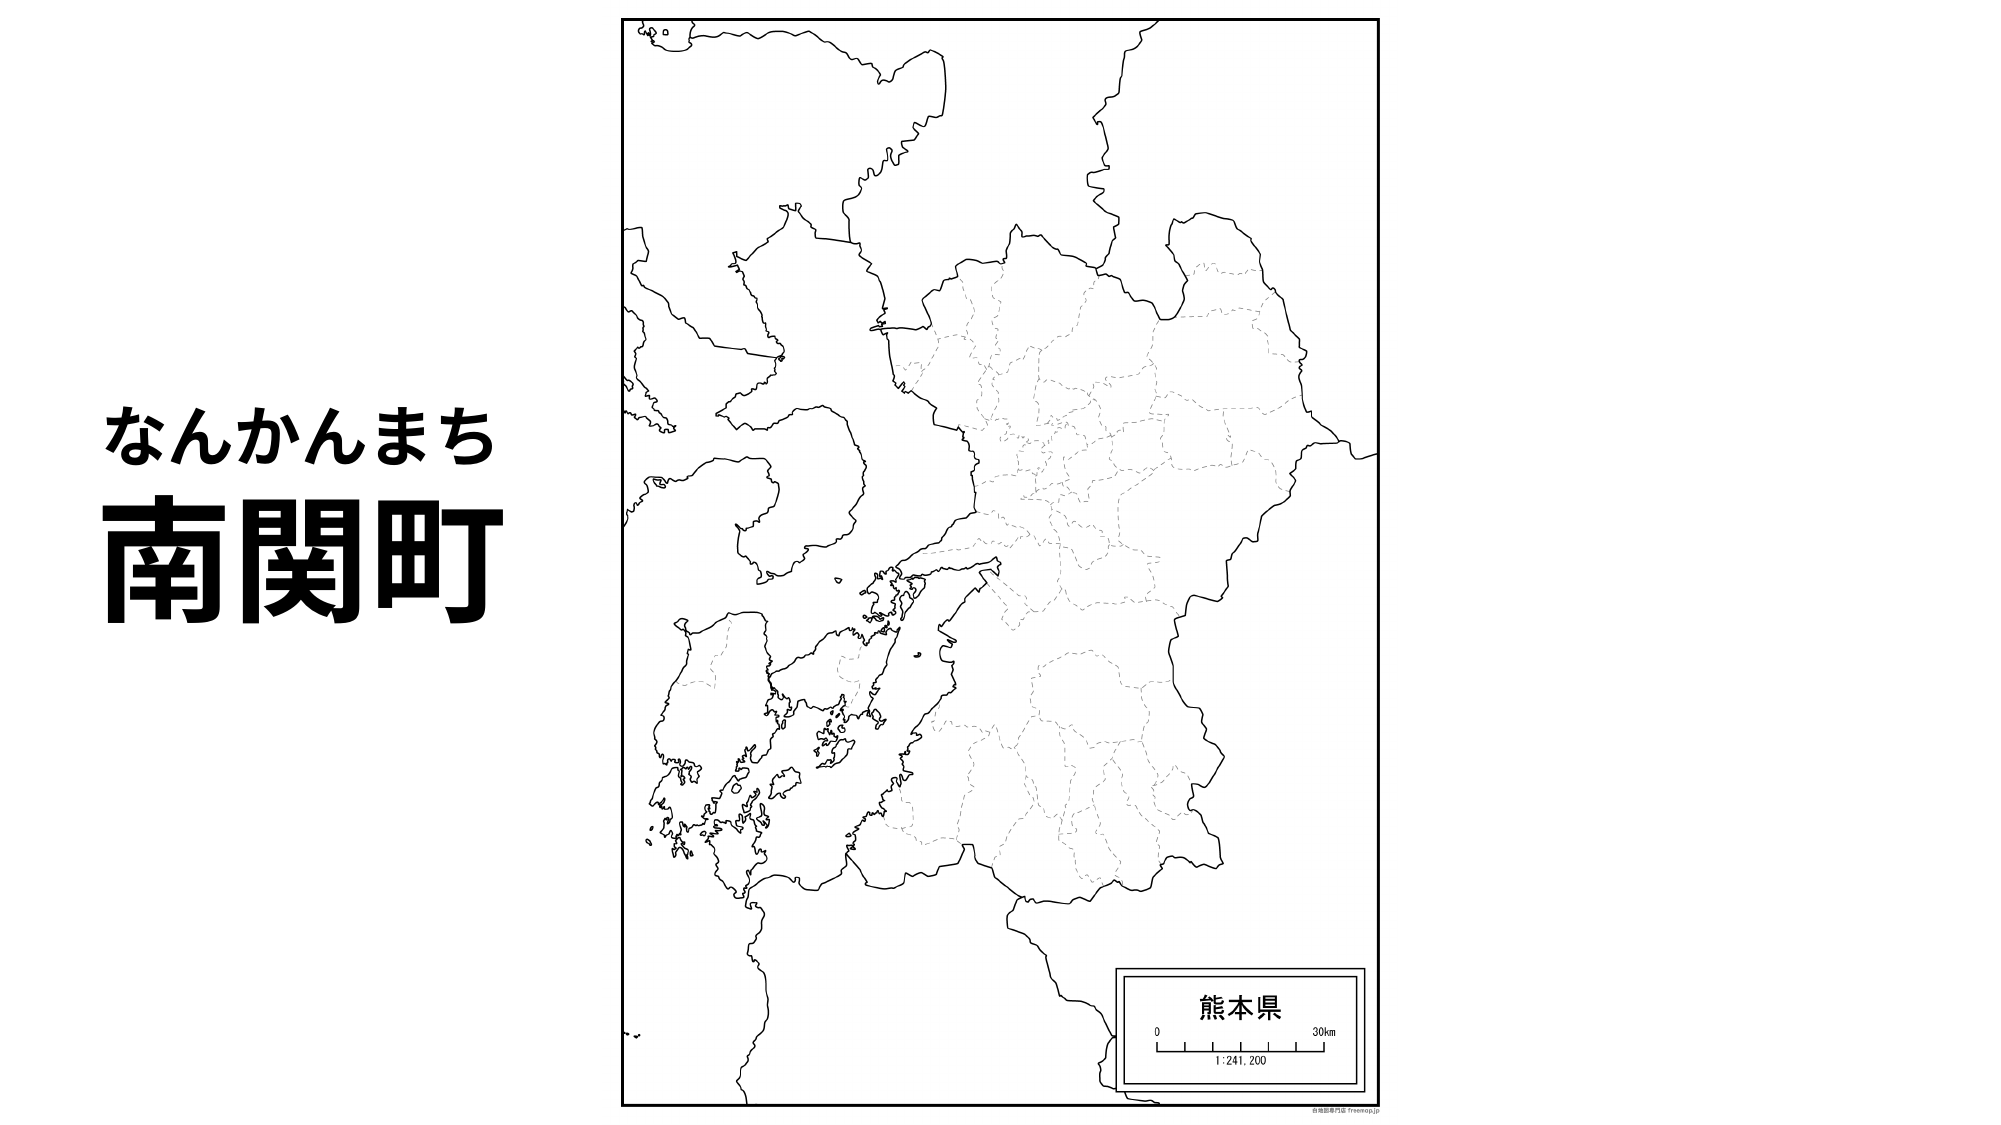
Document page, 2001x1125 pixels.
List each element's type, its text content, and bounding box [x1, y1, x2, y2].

picture [602, 0, 1398, 1125]
text_box なんかんまち 南関町 [0, 387, 602, 647]
